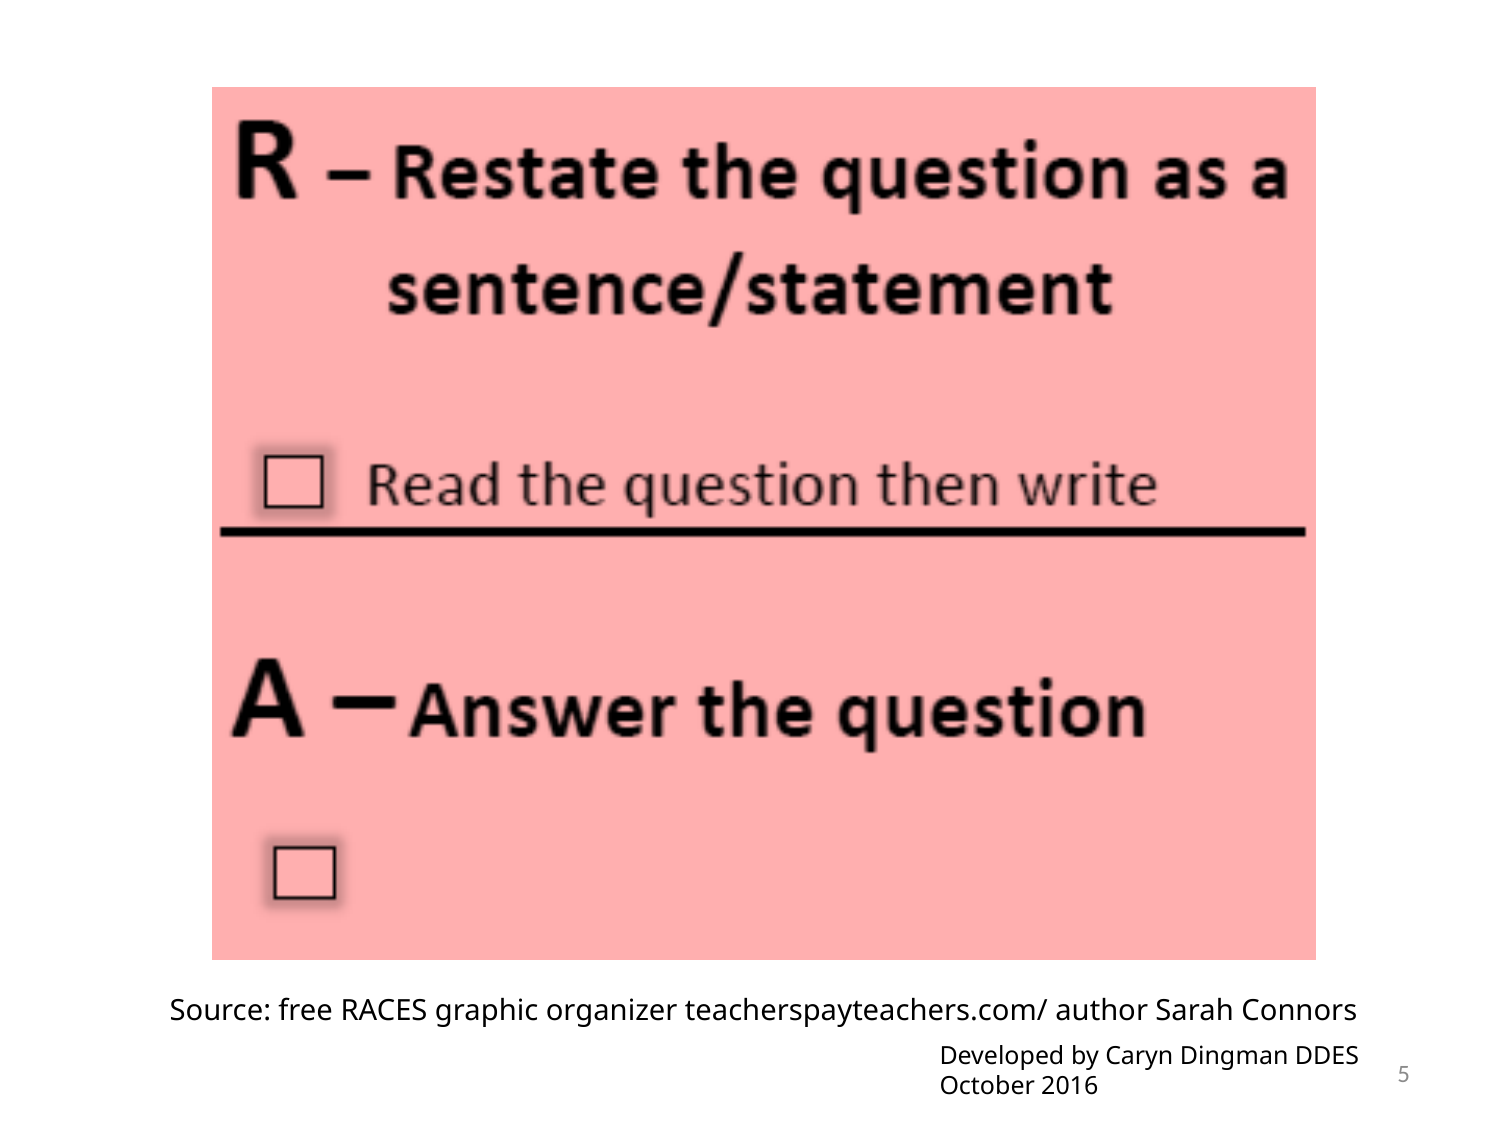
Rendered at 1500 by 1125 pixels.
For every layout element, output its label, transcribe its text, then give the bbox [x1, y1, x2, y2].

picture [212, 87, 1316, 960]
slide_number 5 [1388, 1042, 1425, 1103]
text_box Developed by Caryn Dingman DDES October 2016 [924, 1032, 1388, 1108]
text_box Source: free RACES graphic organizer teacherspayteachers.com/ author Sarah Connors [95, 984, 1433, 1034]
